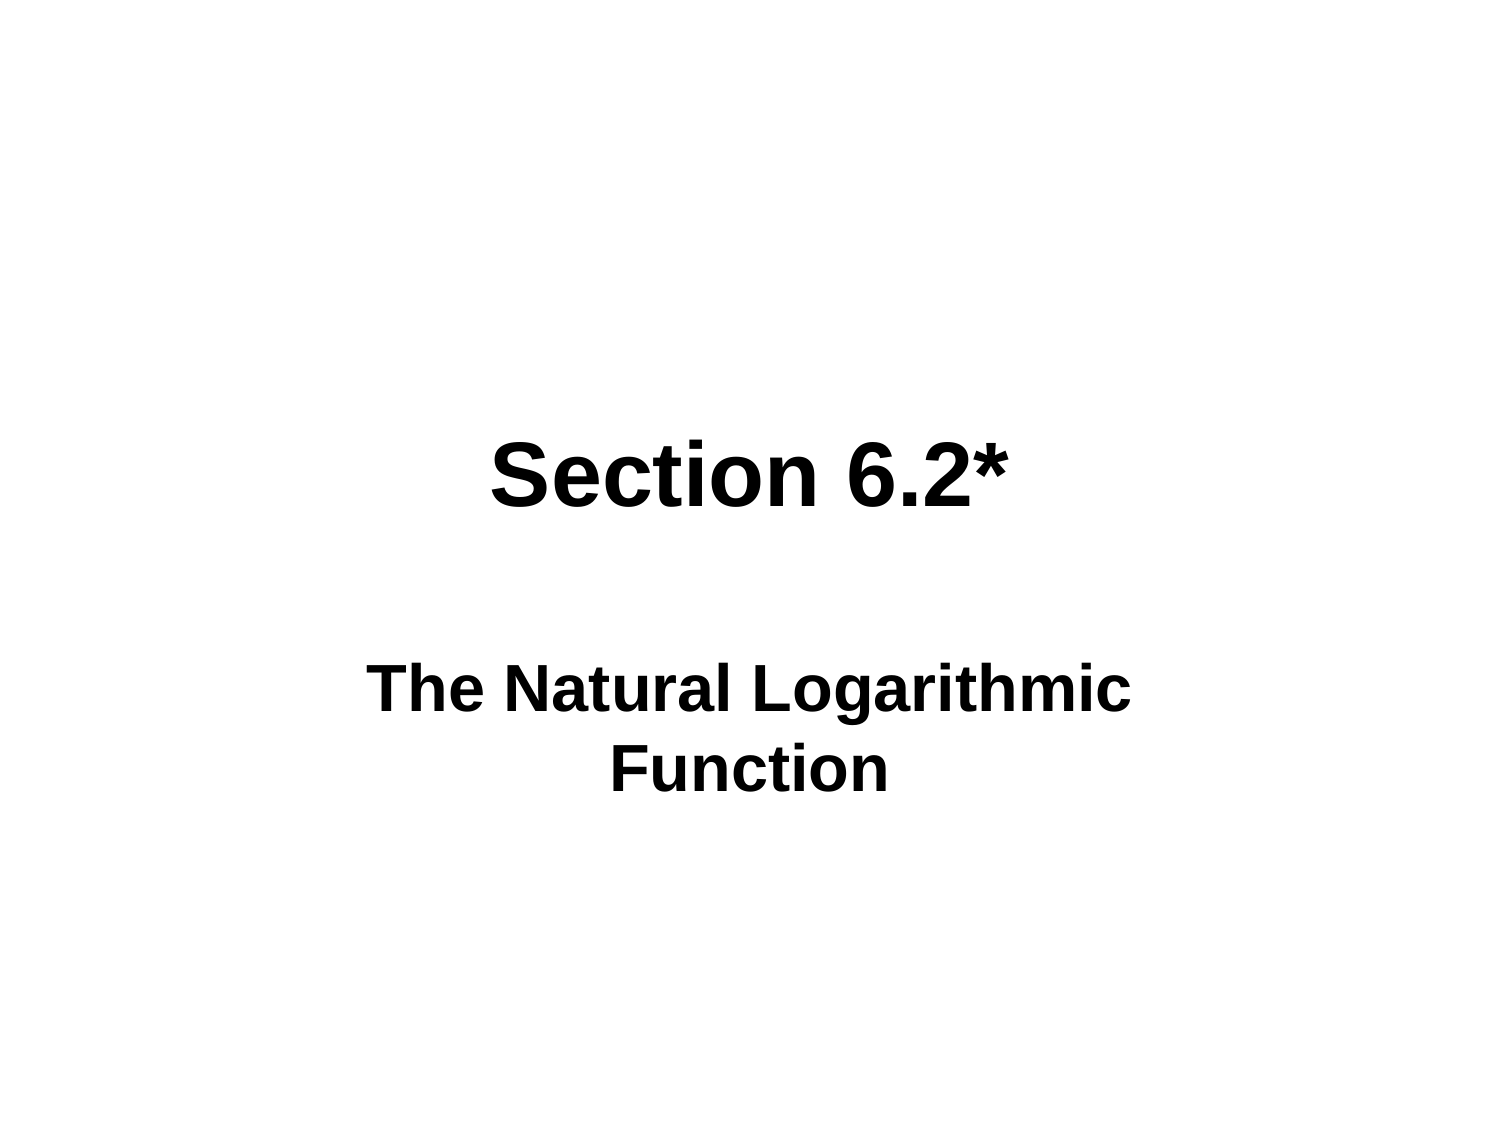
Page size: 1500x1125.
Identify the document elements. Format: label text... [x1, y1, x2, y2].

title Section 6.2* [112, 349, 1388, 591]
subtitle The Natural Logarithmic Function [225, 637, 1275, 925]
